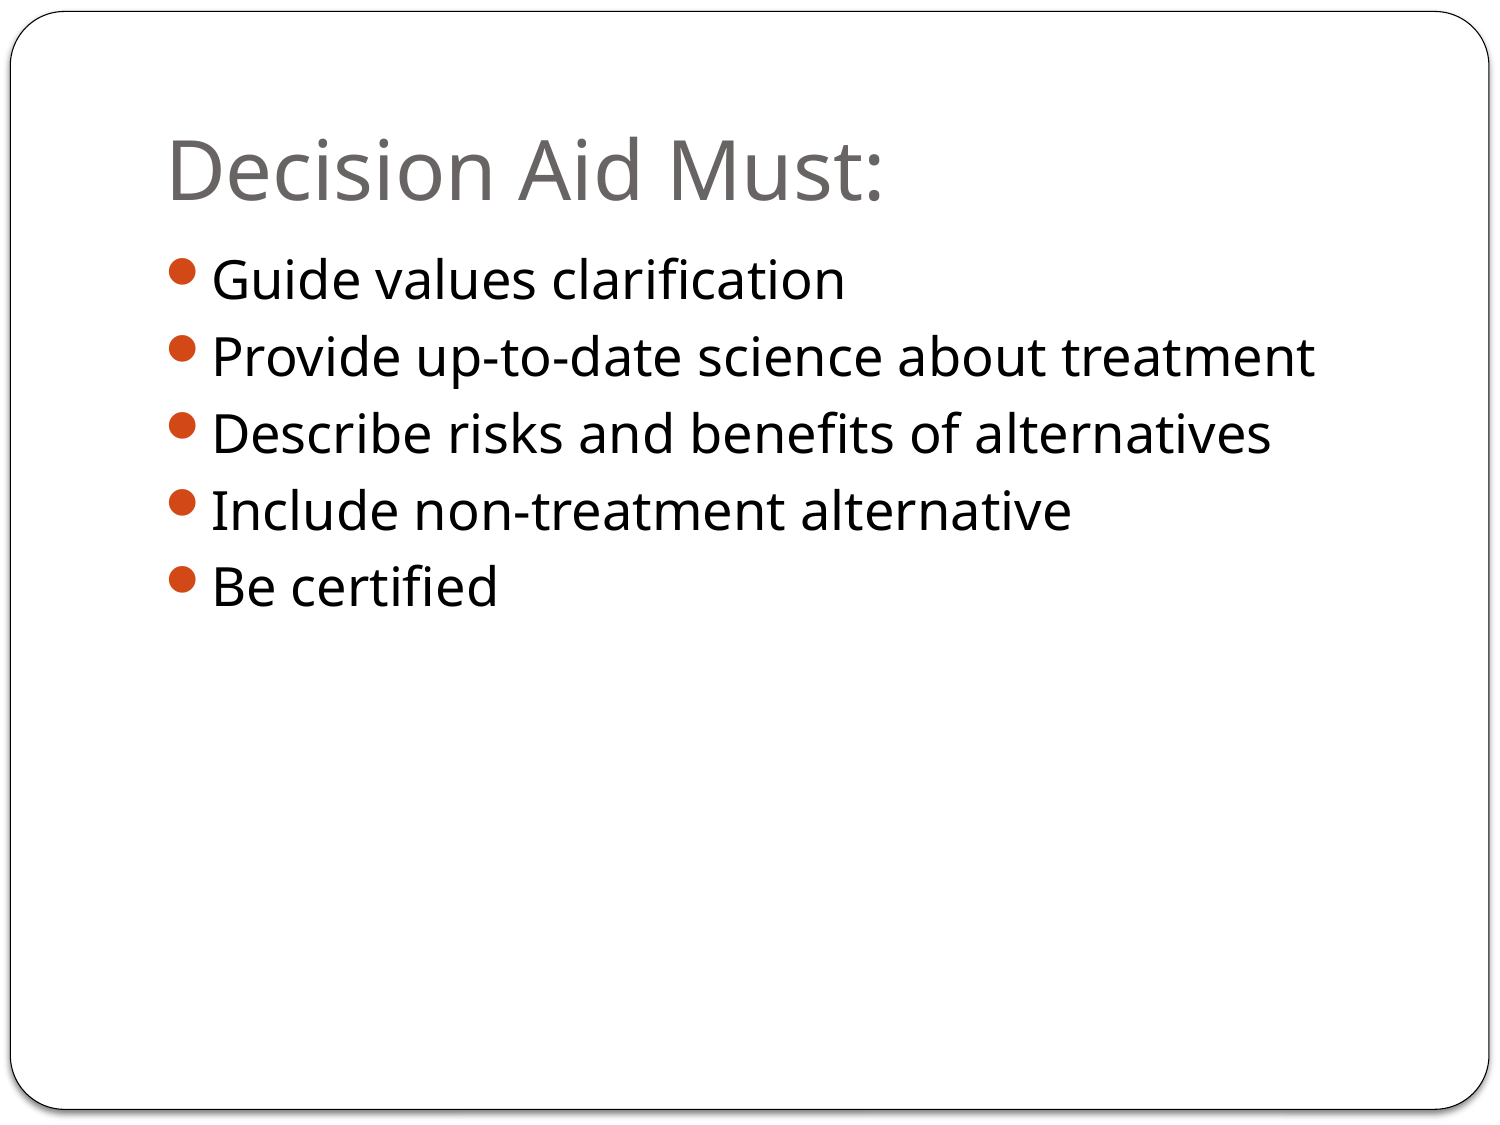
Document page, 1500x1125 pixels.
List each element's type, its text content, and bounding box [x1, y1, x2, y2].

title Decision Aid Must: [149, 44, 1426, 233]
list Guide values clarification Provide up-to-date science about treatment Describe risks and benefits of alternatives Include non-treatment alternative Be certified [149, 237, 1426, 988]
